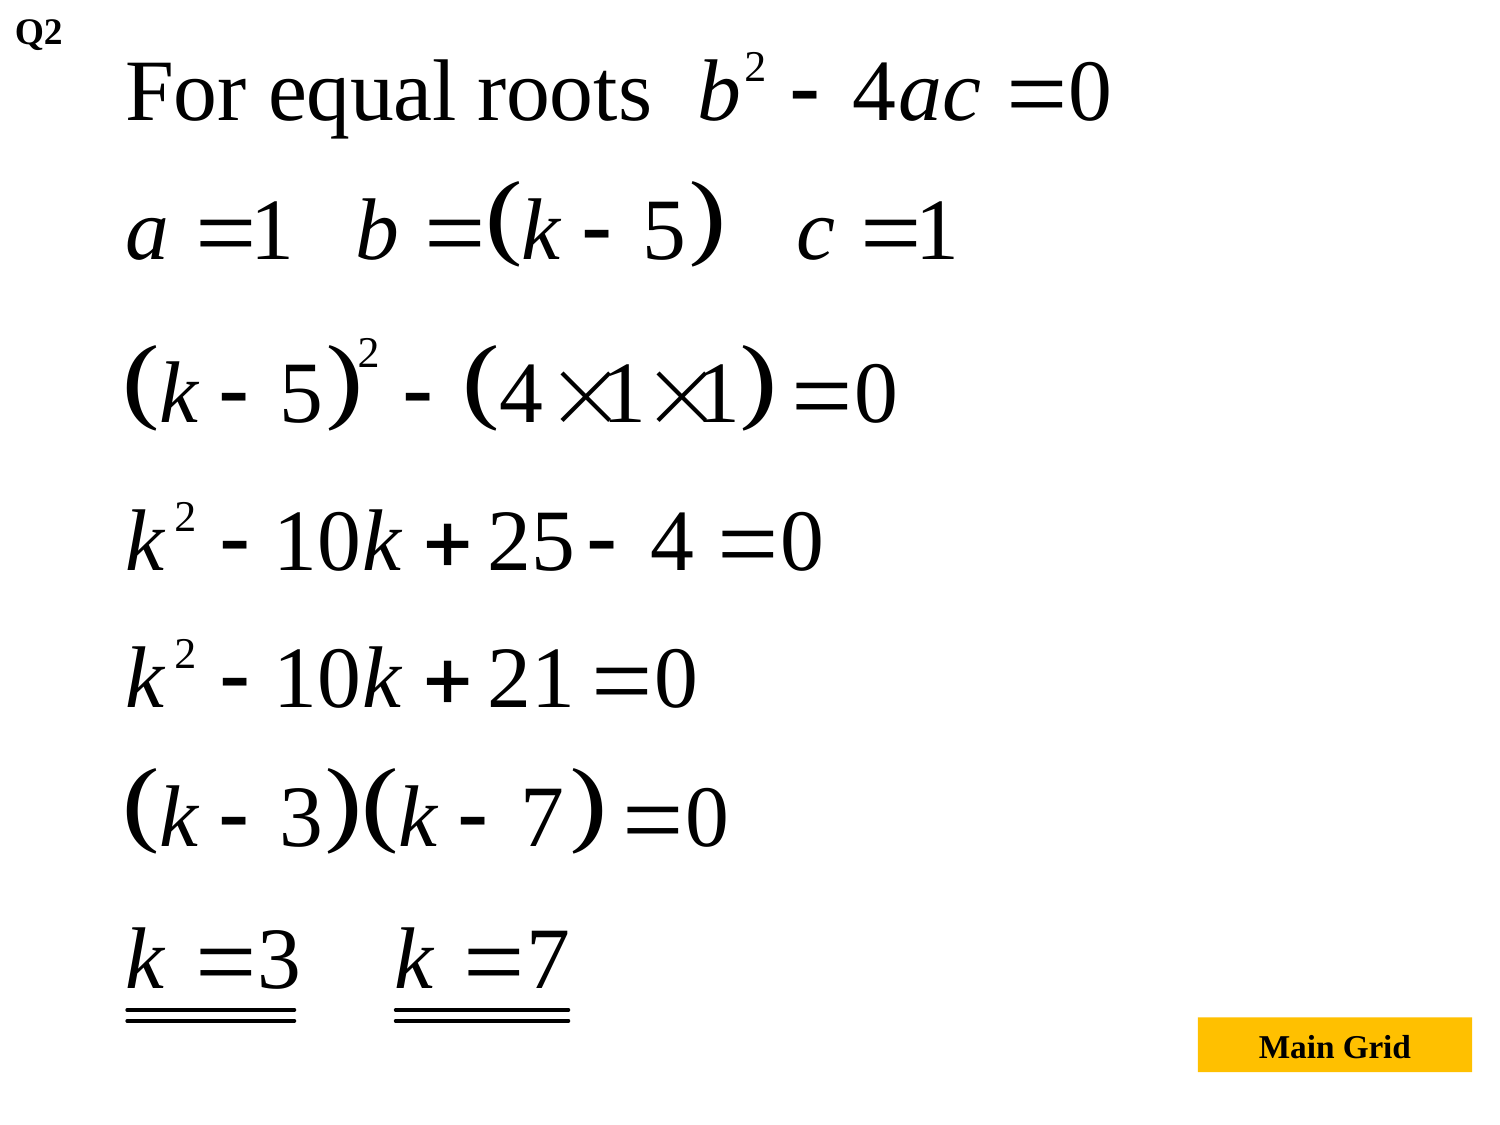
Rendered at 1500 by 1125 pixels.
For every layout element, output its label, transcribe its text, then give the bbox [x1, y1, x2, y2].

text_box Main Grid [1197, 1017, 1473, 1073]
text_box Q2 [0, 0, 113, 60]
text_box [112, 30, 1129, 1038]
